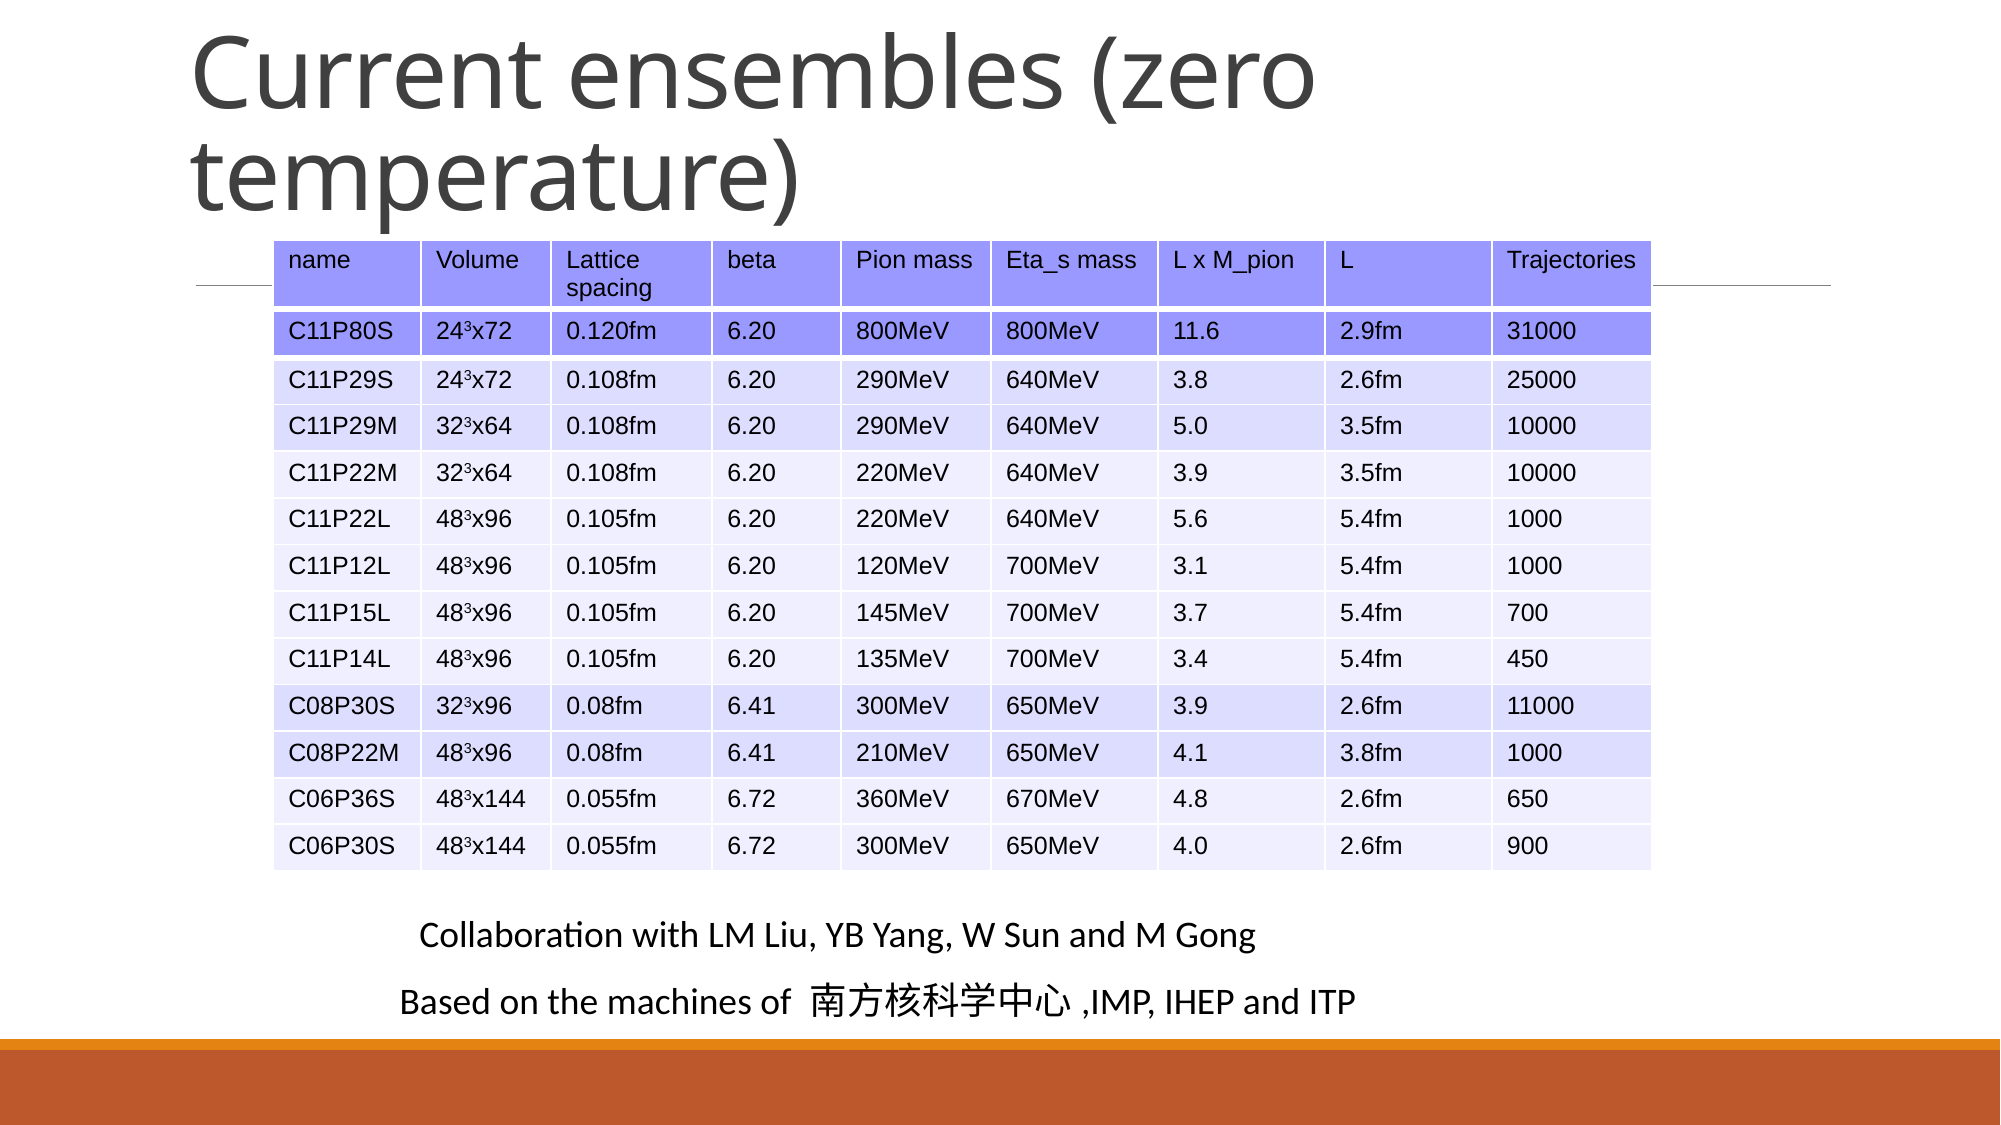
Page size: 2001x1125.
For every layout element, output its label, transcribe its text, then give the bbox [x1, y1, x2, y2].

table_cell 0.105fm [552, 545, 711, 590]
table_cell 6.20 [713, 405, 840, 450]
table_header Volume [422, 241, 550, 306]
table_cell 483x96 [422, 639, 550, 684]
table_cell 2.6fm [1326, 685, 1491, 730]
table_cell 483x96 [422, 545, 550, 590]
table_cell 3.1 [1159, 545, 1324, 590]
table_cell 10000 [1493, 405, 1651, 450]
table_cell 0.108fm [552, 405, 711, 450]
table_cell 5.4fm [1326, 639, 1491, 684]
table_cell 650MeV [992, 825, 1157, 870]
table_cell 1000 [1493, 499, 1651, 544]
table_cell 6.20 [713, 499, 840, 544]
table_cell 2.6fm [1326, 361, 1491, 404]
table_cell C11P22L [274, 499, 420, 544]
table_cell 670MeV [992, 779, 1157, 823]
table_cell 6.20 [713, 361, 840, 404]
table_cell 0.105fm [552, 592, 711, 637]
table_header Eta_s mass [992, 241, 1157, 306]
table_cell 0.055fm [552, 779, 711, 823]
table_cell 700MeV [992, 592, 1157, 637]
table_cell C06P36S [274, 779, 420, 823]
table_cell C11P14L [274, 639, 420, 684]
table_cell 483x144 [422, 779, 550, 823]
table_cell C08P22M [274, 732, 420, 777]
table_header Pion mass [842, 241, 990, 306]
table_header name [274, 241, 420, 306]
table_cell 290MeV [842, 361, 990, 404]
table_cell 300MeV [842, 685, 990, 730]
table_header beta [713, 241, 840, 306]
table_cell 4.1 [1159, 732, 1324, 777]
table_cell 6.72 [713, 779, 840, 823]
table_cell 3.9 [1159, 685, 1324, 730]
table_cell C11P29M [274, 405, 420, 450]
table_cell 25000 [1493, 361, 1651, 404]
table_cell C11P15L [274, 592, 420, 637]
table_cell 3.8 [1159, 361, 1324, 404]
table_cell 640MeV [992, 452, 1157, 497]
table_cell 5.4fm [1326, 499, 1491, 544]
table_cell 4.0 [1159, 825, 1324, 870]
table_cell 800MeV [842, 312, 990, 355]
table_cell 2.6fm [1326, 779, 1491, 823]
table_cell 10000 [1493, 452, 1651, 497]
table_cell 483x96 [422, 499, 550, 544]
table_cell 483x96 [422, 732, 550, 777]
text_box Collaboration with LM Liu, YB Yang, W Sun and M Gong [404, 902, 1273, 963]
table_cell 3.4 [1159, 639, 1324, 684]
table_cell 3.8fm [1326, 732, 1491, 777]
table_cell 6.41 [713, 685, 840, 730]
table_cell 145MeV [842, 592, 990, 637]
table_cell 323x64 [422, 405, 550, 450]
table_cell 290MeV [842, 405, 990, 450]
table_cell 5.0 [1159, 405, 1324, 450]
table_cell 5.4fm [1326, 592, 1491, 637]
table_cell 0.105fm [552, 639, 711, 684]
table_header Lattice spacing [552, 241, 711, 306]
table_cell 0.120fm [552, 312, 711, 355]
table_cell 0.08fm [552, 732, 711, 777]
table_cell 450 [1493, 639, 1651, 684]
table_cell 11.6 [1159, 312, 1324, 355]
table_header Trajectories [1493, 241, 1651, 306]
table_cell 650 [1493, 779, 1651, 823]
table_cell 4.8 [1159, 779, 1324, 823]
table_cell 0.055fm [552, 825, 711, 870]
table_cell C08P30S [274, 685, 420, 730]
table_cell 220MeV [842, 499, 990, 544]
table_cell 650MeV [992, 732, 1157, 777]
table_cell 1000 [1493, 545, 1651, 590]
table_cell 120MeV [842, 545, 990, 590]
table_cell 0.105fm [552, 499, 711, 544]
table_cell 483x144 [422, 825, 550, 870]
table_cell C11P80S [274, 312, 420, 355]
table_cell 0.08fm [552, 685, 711, 730]
table_cell 6.20 [713, 452, 840, 497]
table_cell 6.20 [713, 639, 840, 684]
table_cell 323x64 [422, 452, 550, 497]
table_cell 0.108fm [552, 452, 711, 497]
table_cell 3.7 [1159, 592, 1324, 637]
table_cell 6.72 [713, 825, 840, 870]
table_cell 640MeV [992, 499, 1157, 544]
table_cell 360MeV [842, 779, 990, 823]
table_cell 700MeV [992, 639, 1157, 684]
table_cell 3.5fm [1326, 452, 1491, 497]
table_cell 3.5fm [1326, 405, 1491, 450]
table_cell 900 [1493, 825, 1651, 870]
table_cell C11P12L [274, 545, 420, 590]
table_cell 323x96 [422, 685, 550, 730]
table_cell 6.20 [713, 592, 840, 637]
table_cell 700 [1493, 592, 1651, 637]
table_cell 5.6 [1159, 499, 1324, 544]
table_cell 5.4fm [1326, 545, 1491, 590]
table_cell C11P29S [274, 361, 420, 404]
table_cell 6.20 [713, 312, 840, 355]
table_cell 2.6fm [1326, 825, 1491, 870]
table_cell 483x96 [422, 592, 550, 637]
table_cell C06P30S [274, 825, 420, 870]
text_box Based on the machines of 南方核科学中心,IMP, IHEP and ITP [384, 969, 1371, 1030]
table_cell 700MeV [992, 545, 1157, 590]
table_cell 243x72 [422, 361, 550, 404]
table_cell 210MeV [842, 732, 990, 777]
table_cell 800MeV [992, 312, 1157, 355]
table_cell 6.20 [713, 545, 840, 590]
table_cell 650MeV [992, 685, 1157, 730]
table_header L [1326, 241, 1491, 306]
table_cell 6.41 [713, 732, 840, 777]
table_header L x M_pion [1159, 241, 1324, 306]
table_cell 31000 [1493, 312, 1651, 355]
table_cell 0.108fm [552, 361, 711, 404]
table_cell 640MeV [992, 361, 1157, 404]
table_cell 11000 [1493, 685, 1651, 730]
table_cell 220MeV [842, 452, 990, 497]
title Current ensembles (zero temperature) [174, 0, 1825, 238]
table_cell 300MeV [842, 825, 990, 870]
table_cell 135MeV [842, 639, 990, 684]
table_cell 3.9 [1159, 452, 1324, 497]
table_cell C11P22M [274, 452, 420, 497]
table_cell 243x72 [422, 312, 550, 355]
table_cell 1000 [1493, 732, 1651, 777]
table_cell 2.9fm [1326, 312, 1491, 355]
table_cell 640MeV [992, 405, 1157, 450]
